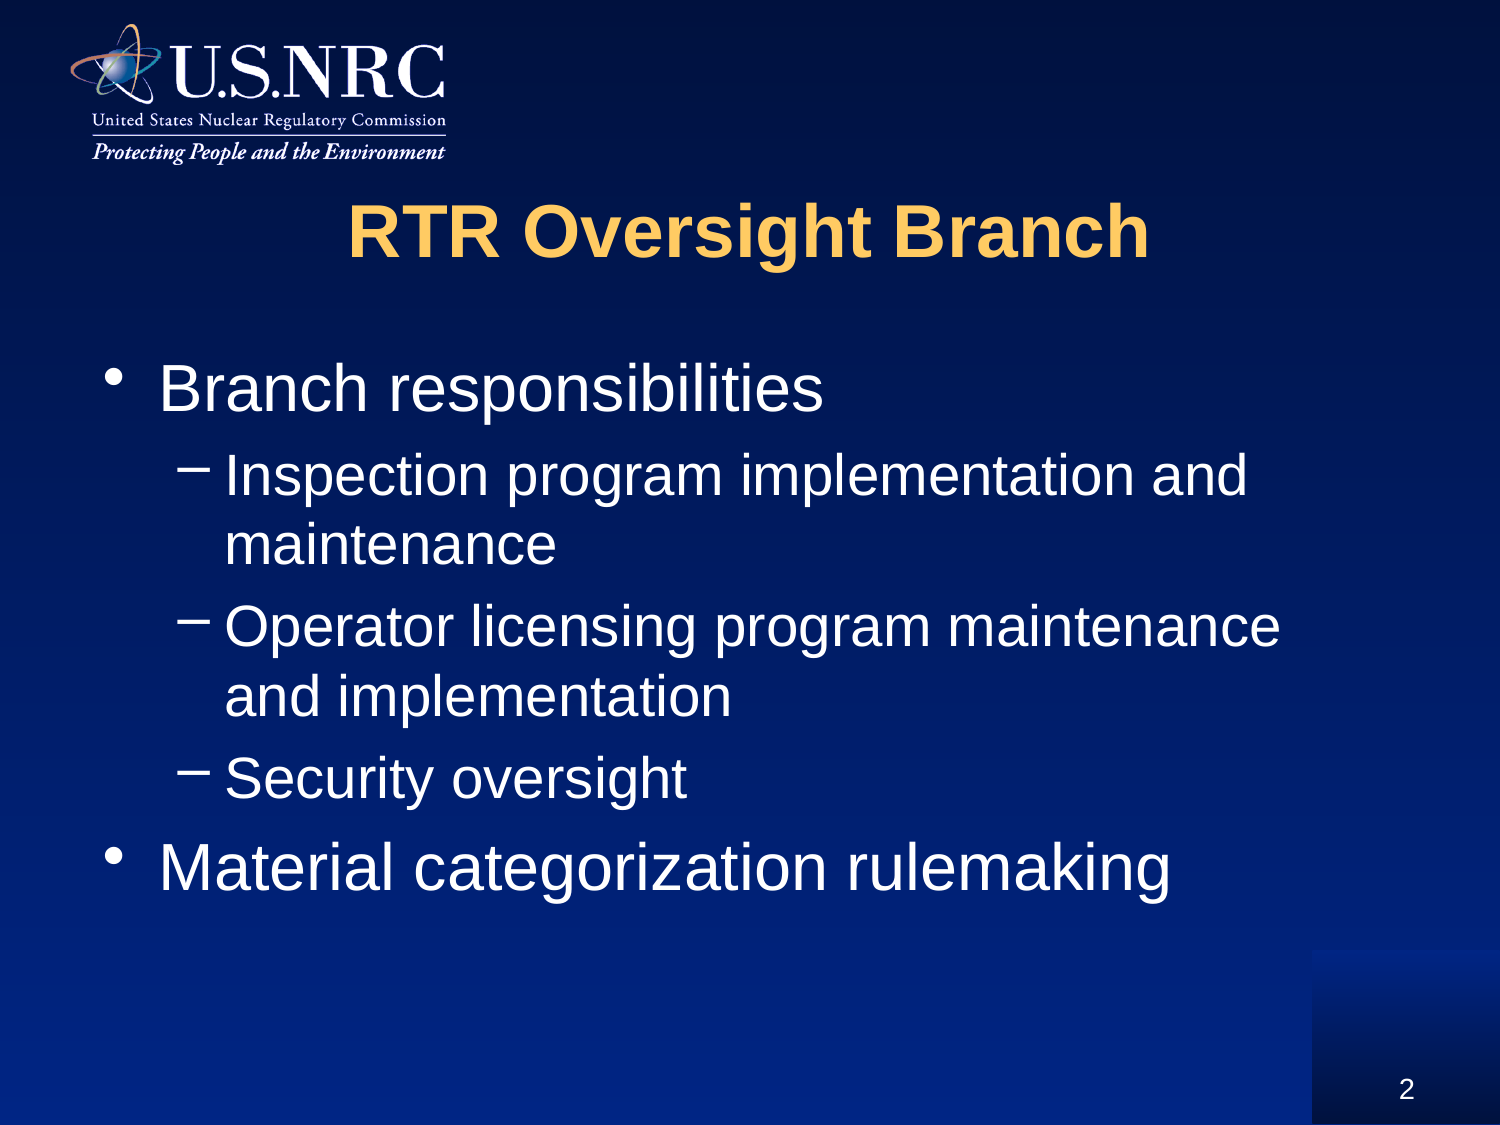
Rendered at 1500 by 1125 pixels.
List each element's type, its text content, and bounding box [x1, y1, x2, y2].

list Branch responsibilities Inspection program implementation and maintenance Operator licensing program maintenance and implementation Security oversight Material categorization rulemaking [87, 337, 1388, 1026]
picture [61, 16, 462, 178]
title RTR Oversight Branch [87, 174, 1413, 288]
slide_number 2 [1353, 1062, 1461, 1113]
